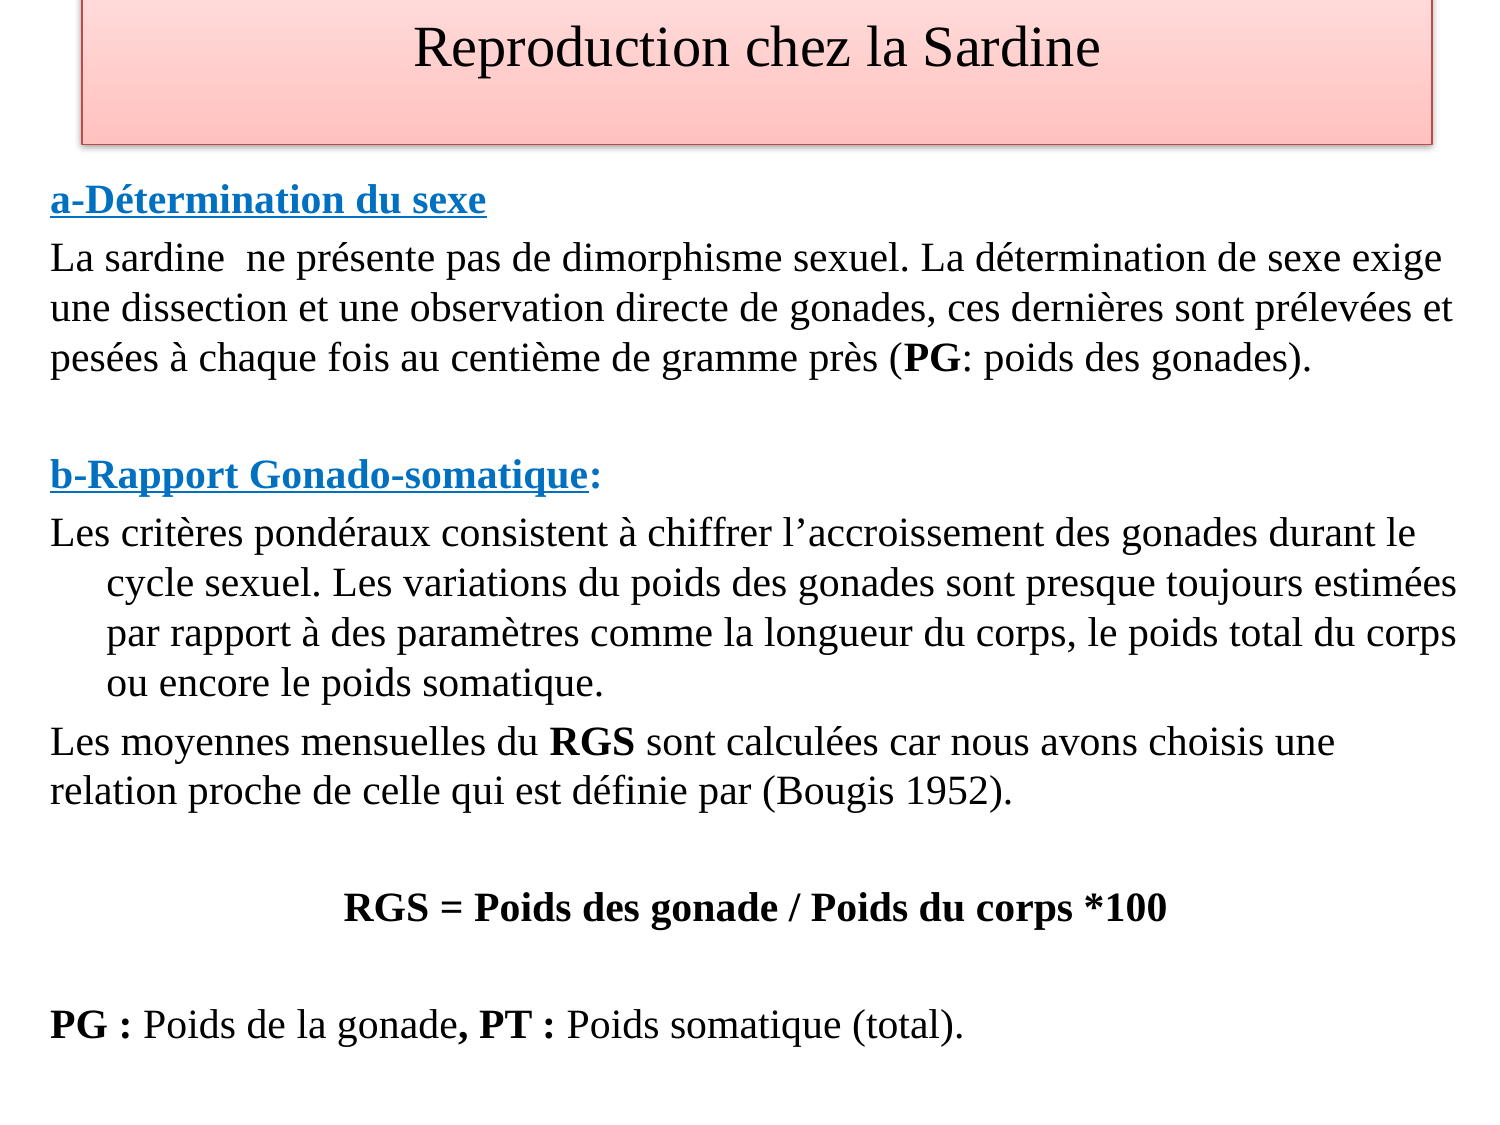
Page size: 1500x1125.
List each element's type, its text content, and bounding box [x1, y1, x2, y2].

title Reproduction chez la Sardine [81, 0, 1433, 145]
list a-Détermination du sexe La sardine ne présente pas de dimorphisme sexuel. La détermination de sexe exige une dissection et une observation directe de gonades, ces dernières sont prélevées et pesées à chaque fois au centième de gramme près (PG: poids des gonades). b-Rapport Gonado-somatique: Les critères pondéraux consistent à chiffrer l’accroissement des gonades durant le cycle sexuel. Les variations du poids des gonades sont presque toujours estimées par rapport à des paramètres comme la longueur du corps, le poids total du corps ou encore le poids somatique. Les moyennes mensuelles du RGS sont calculées car nous avons choisis une relation proche de celle qui est définie par (Bougis 1952). RGS = Poids des gonade / Poids du corps *100 PG : Poids de la gonade, PT : Poids somatique (total). [35, 164, 1477, 1125]
